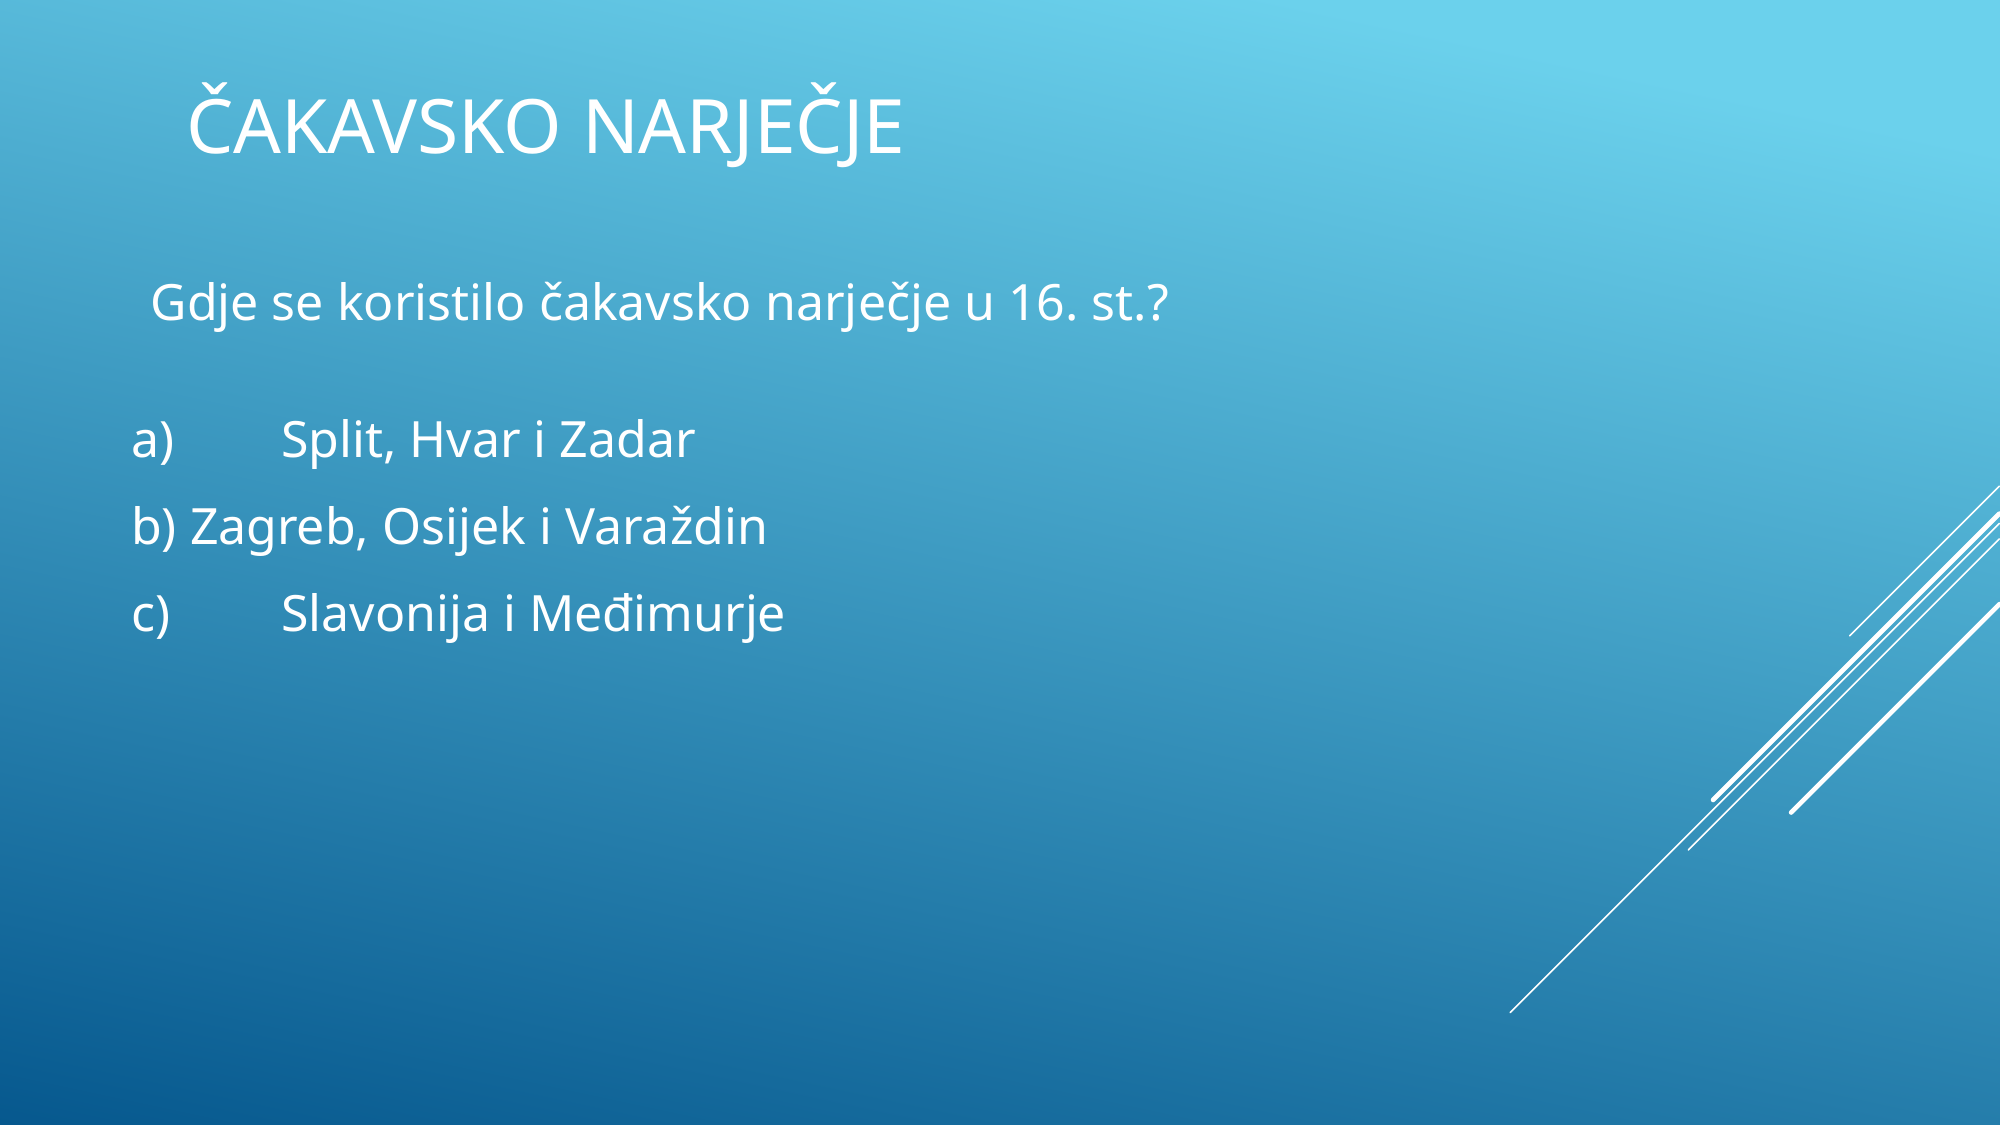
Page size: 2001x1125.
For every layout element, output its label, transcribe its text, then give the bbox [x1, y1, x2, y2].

text_box Gdje se koristilo čakavsko narječje u 16. st.? [135, 262, 1310, 338]
text_box a) Split, Hvar i Zadar [116, 400, 1188, 476]
text_box b) Zagreb, Osijek i Varaždin [116, 487, 1188, 562]
text_box c) Slavonija i Međimurje [116, 573, 1188, 649]
title ČAKAVSKO NARJEČJE [171, 0, 1572, 248]
